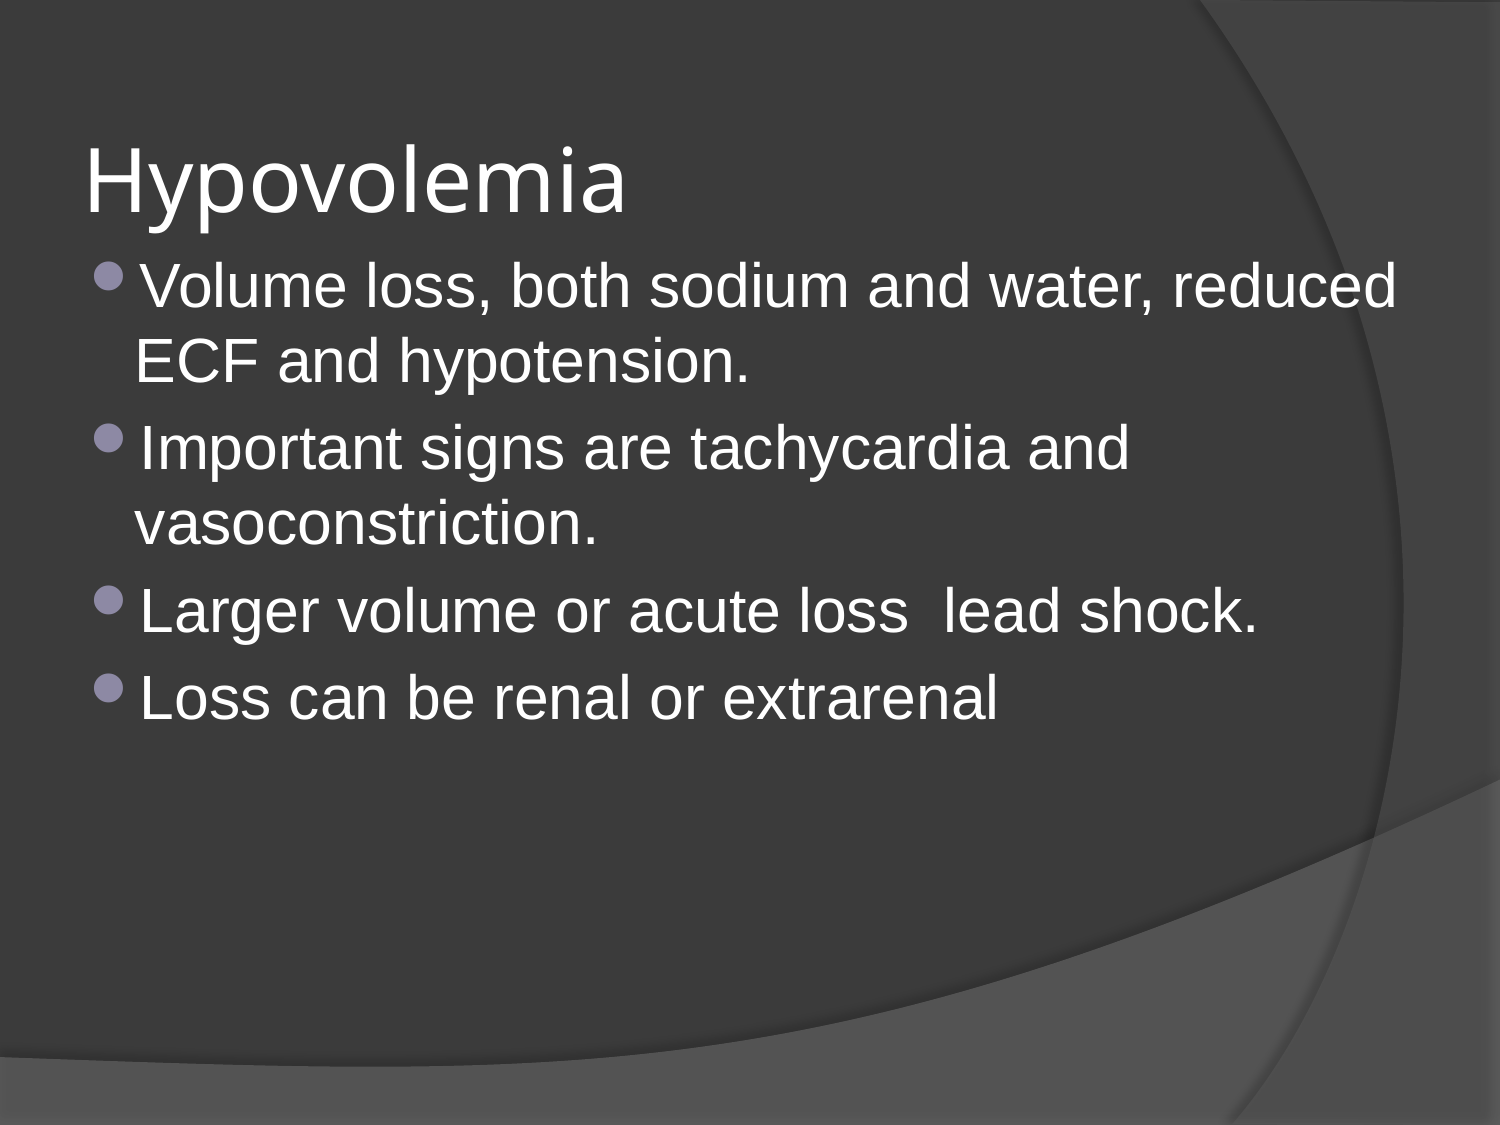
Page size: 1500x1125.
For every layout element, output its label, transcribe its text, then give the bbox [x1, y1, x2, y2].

title Hypovolemia [75, 115, 1425, 237]
list Volume loss, both sodium and water, reduced ECF and hypotension. Important signs are tachycardia and vasoconstriction. Larger volume or acute loss lead shock. Loss can be renal or extrarenal [75, 237, 1425, 1100]
